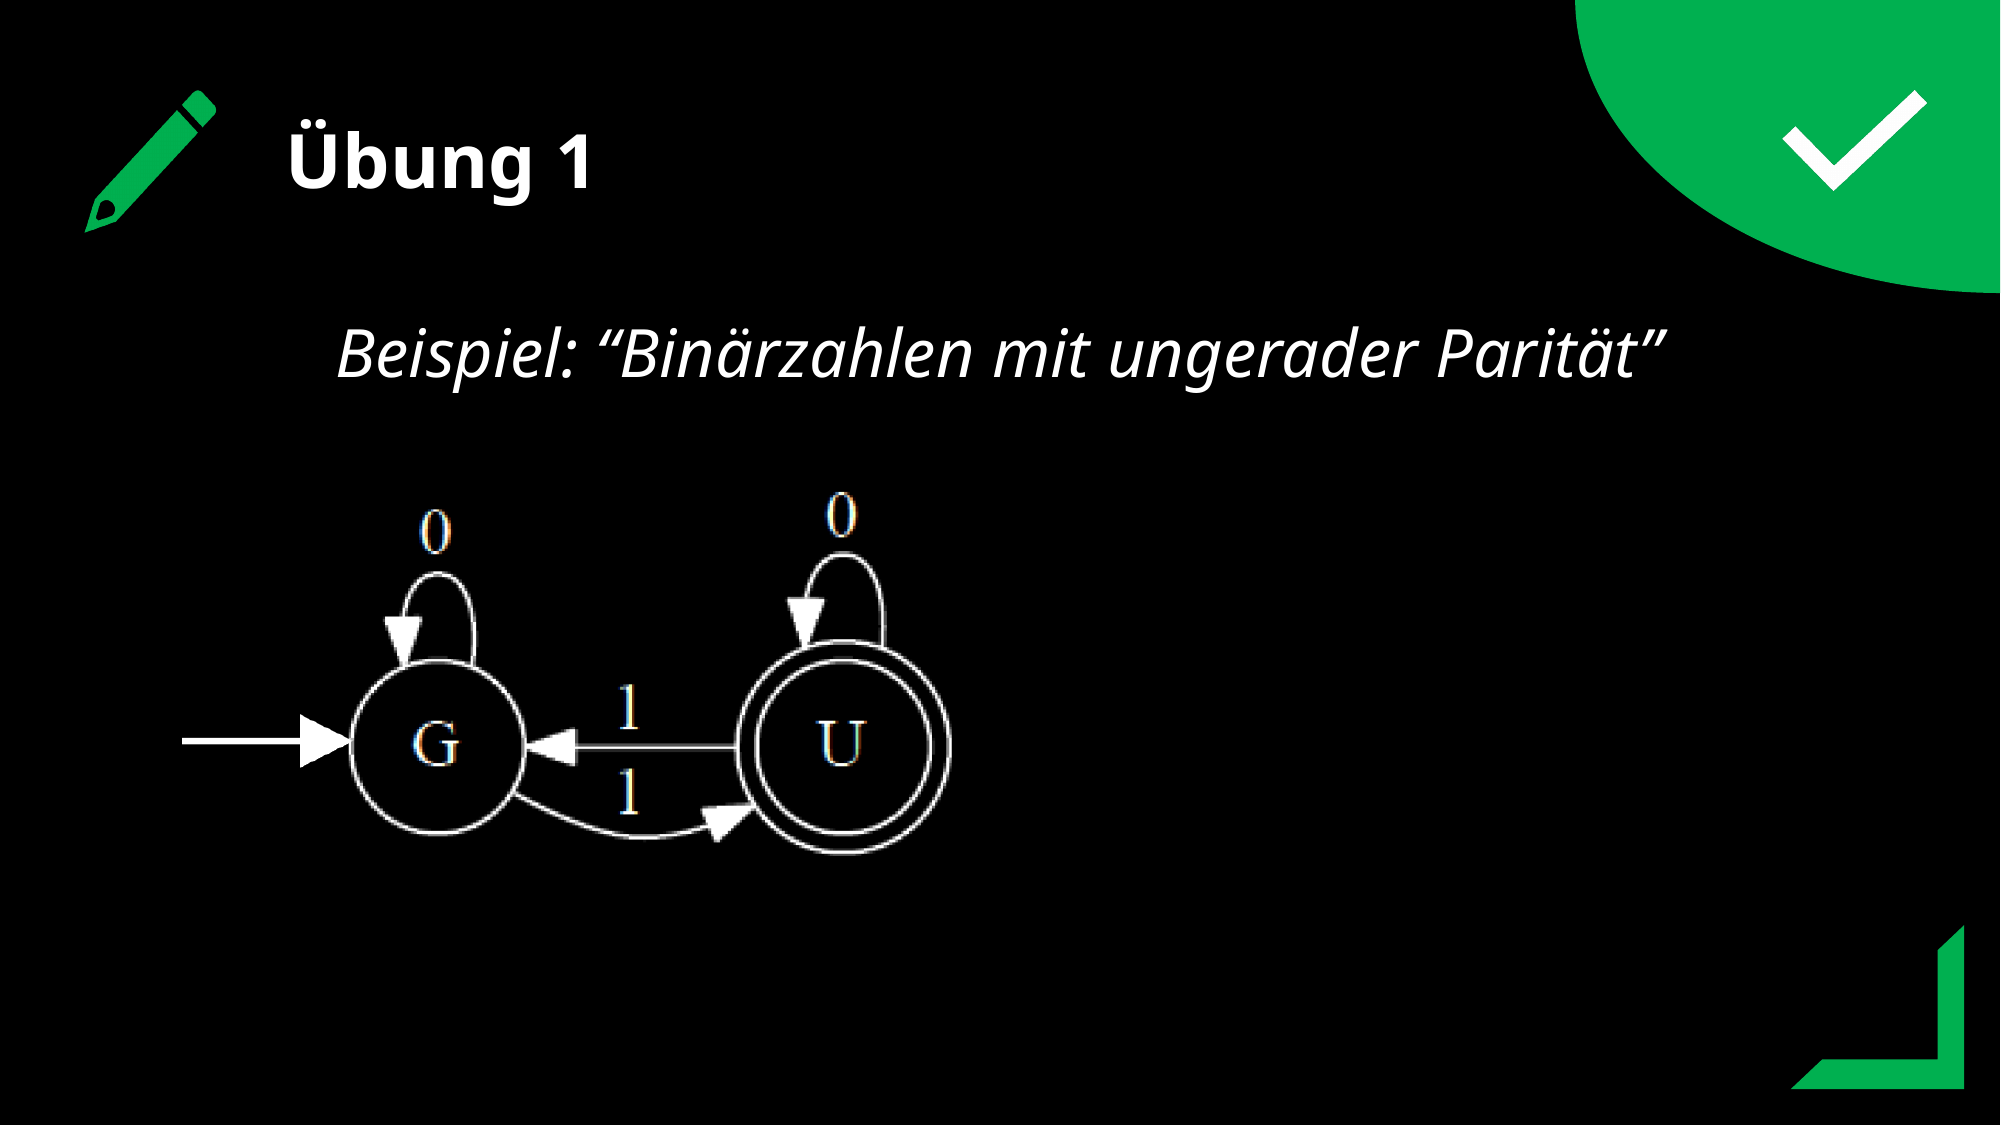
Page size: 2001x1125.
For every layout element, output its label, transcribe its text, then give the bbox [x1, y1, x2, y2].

picture [182, 490, 956, 883]
list Übung 1 [271, 115, 1899, 222]
picture [71, 76, 229, 247]
picture [1779, 65, 1930, 215]
text_box Beispiel: “Binärzahlen mit ungerader Parität” [22, 296, 1978, 416]
